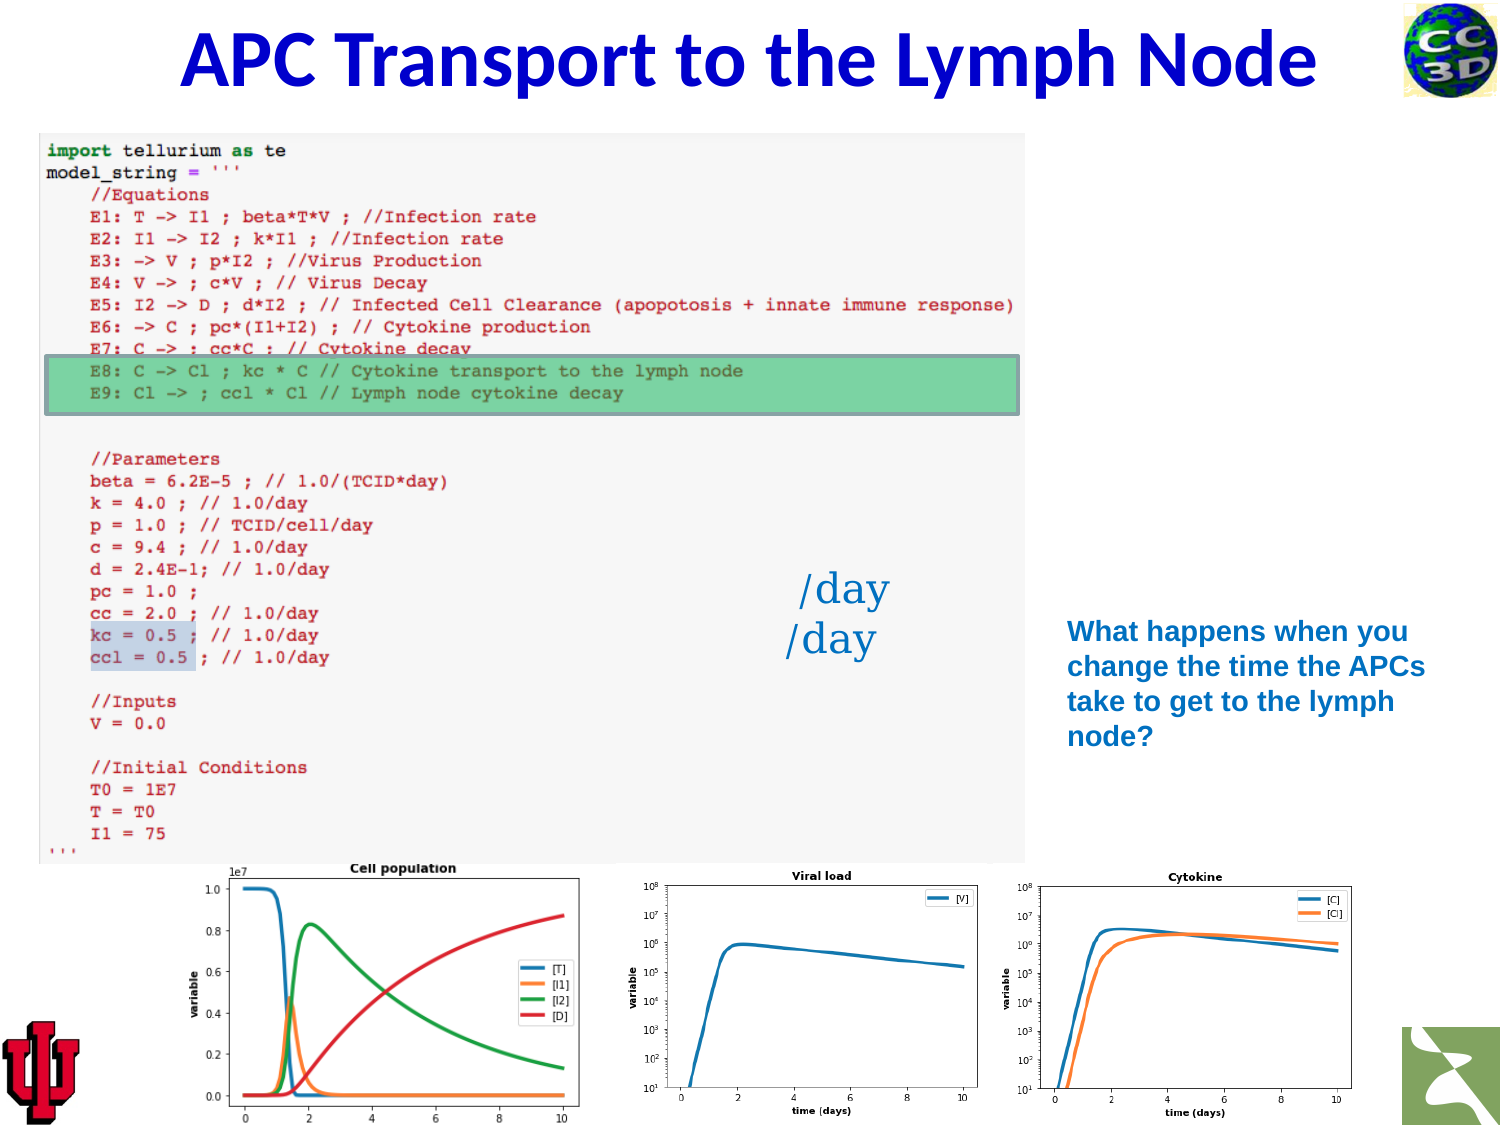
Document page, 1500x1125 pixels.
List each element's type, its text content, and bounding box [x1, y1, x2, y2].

picture [0, 1020, 80, 1125]
picture [993, 863, 1364, 1125]
picture [1402, 0, 1500, 102]
picture [616, 863, 987, 1125]
title APC Transport to the Lymph Node [75, 0, 1425, 148]
picture [1402, 1027, 1500, 1125]
picture [186, 864, 589, 1125]
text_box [39, 132, 1026, 864]
text_box What happens when you change the time the APCs take to get to the lymph node? [1052, 605, 1478, 760]
